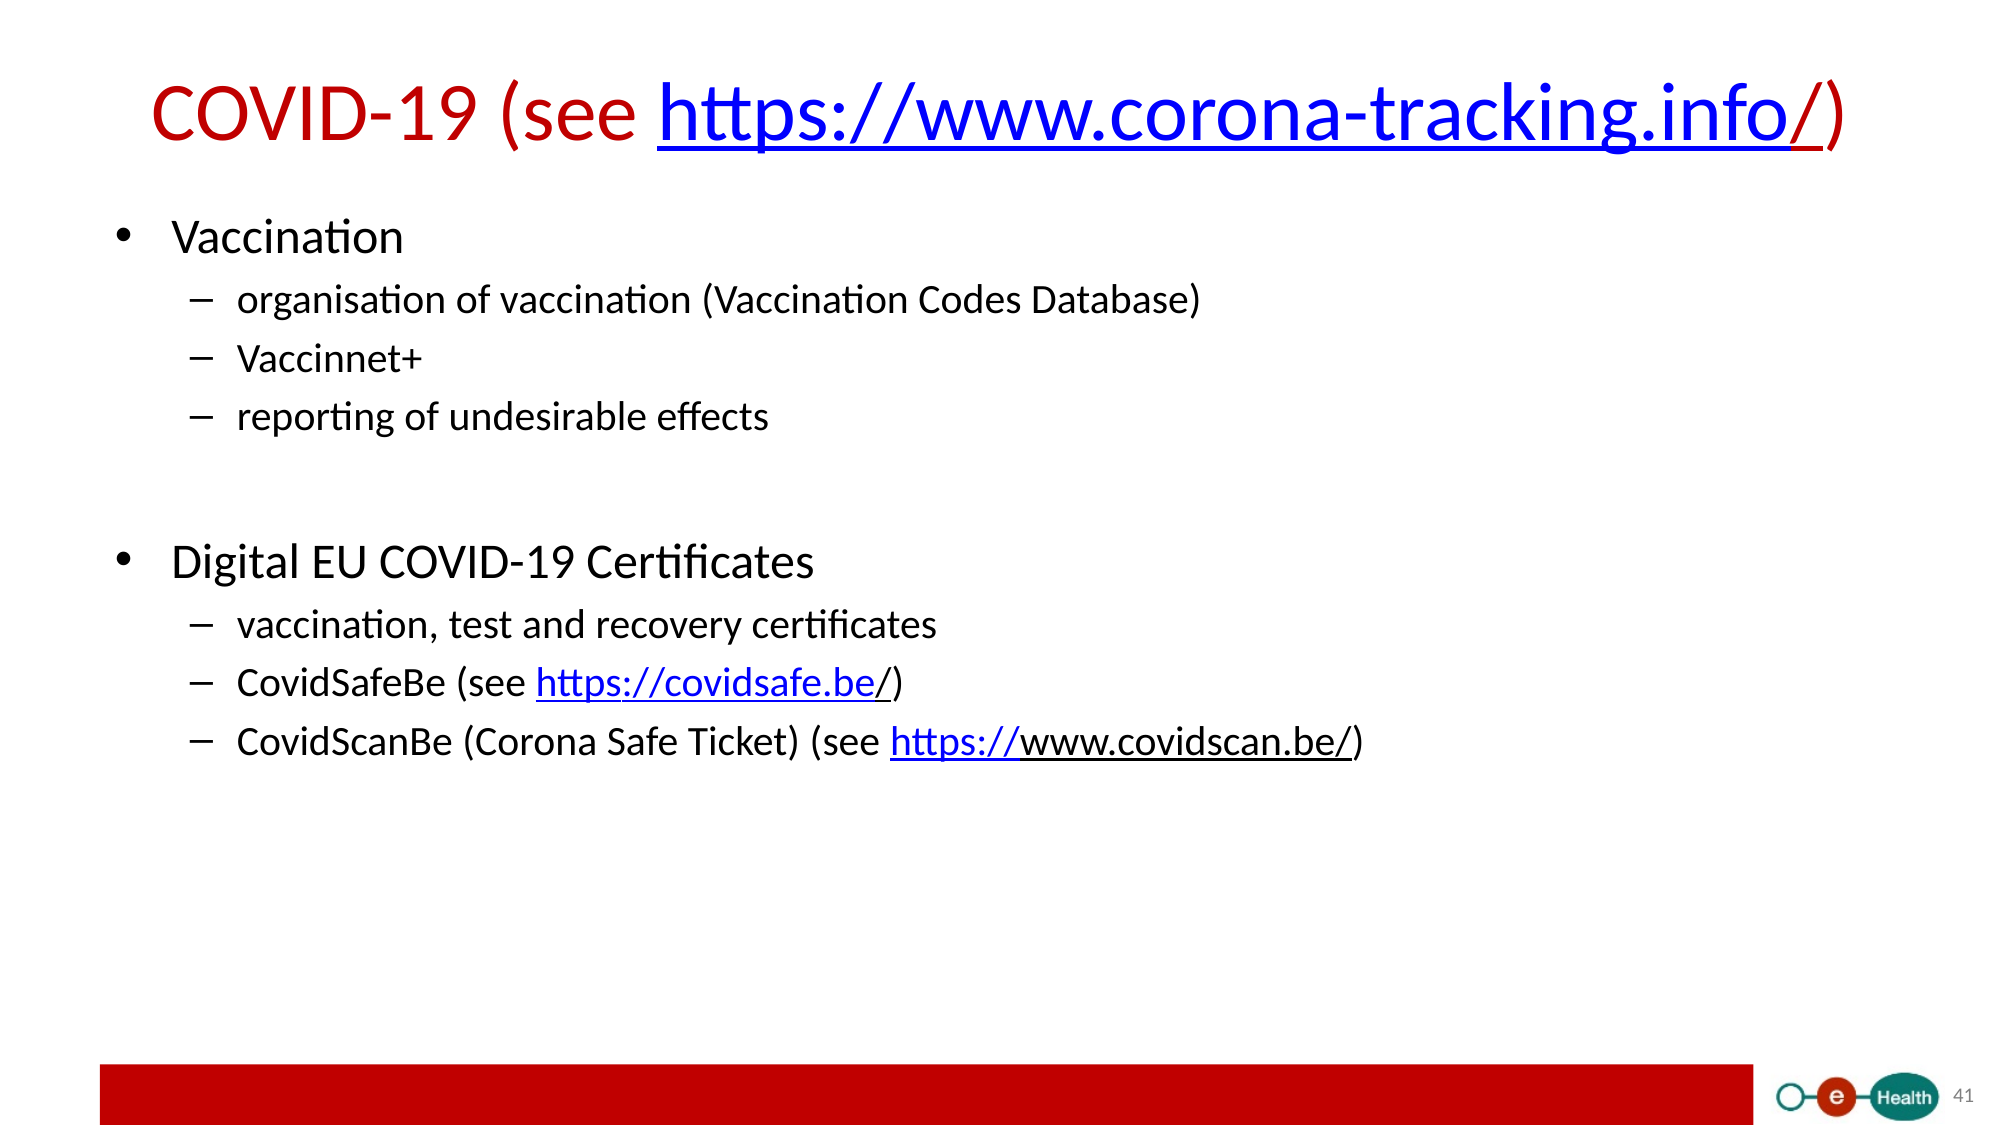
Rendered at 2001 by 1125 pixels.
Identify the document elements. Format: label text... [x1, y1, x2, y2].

slide_number 41 [1824, 1064, 1990, 1125]
list Vaccination organisation of vaccination (Vaccination Codes Database) Vaccinnet+ reporting of undesirable effects Digital EU COVID-19 Certificates vaccination, test and recovery certificates CovidSafeBe (see https://covidsafe.be/) CovidScanBe (Corona Safe Ticket) (see https://www.covidscan.be/) [99, 196, 1900, 1064]
title COVID-19 (see https://www.corona-tracking.info/) [99, 30, 1900, 184]
picture [1767, 1064, 1824, 1124]
